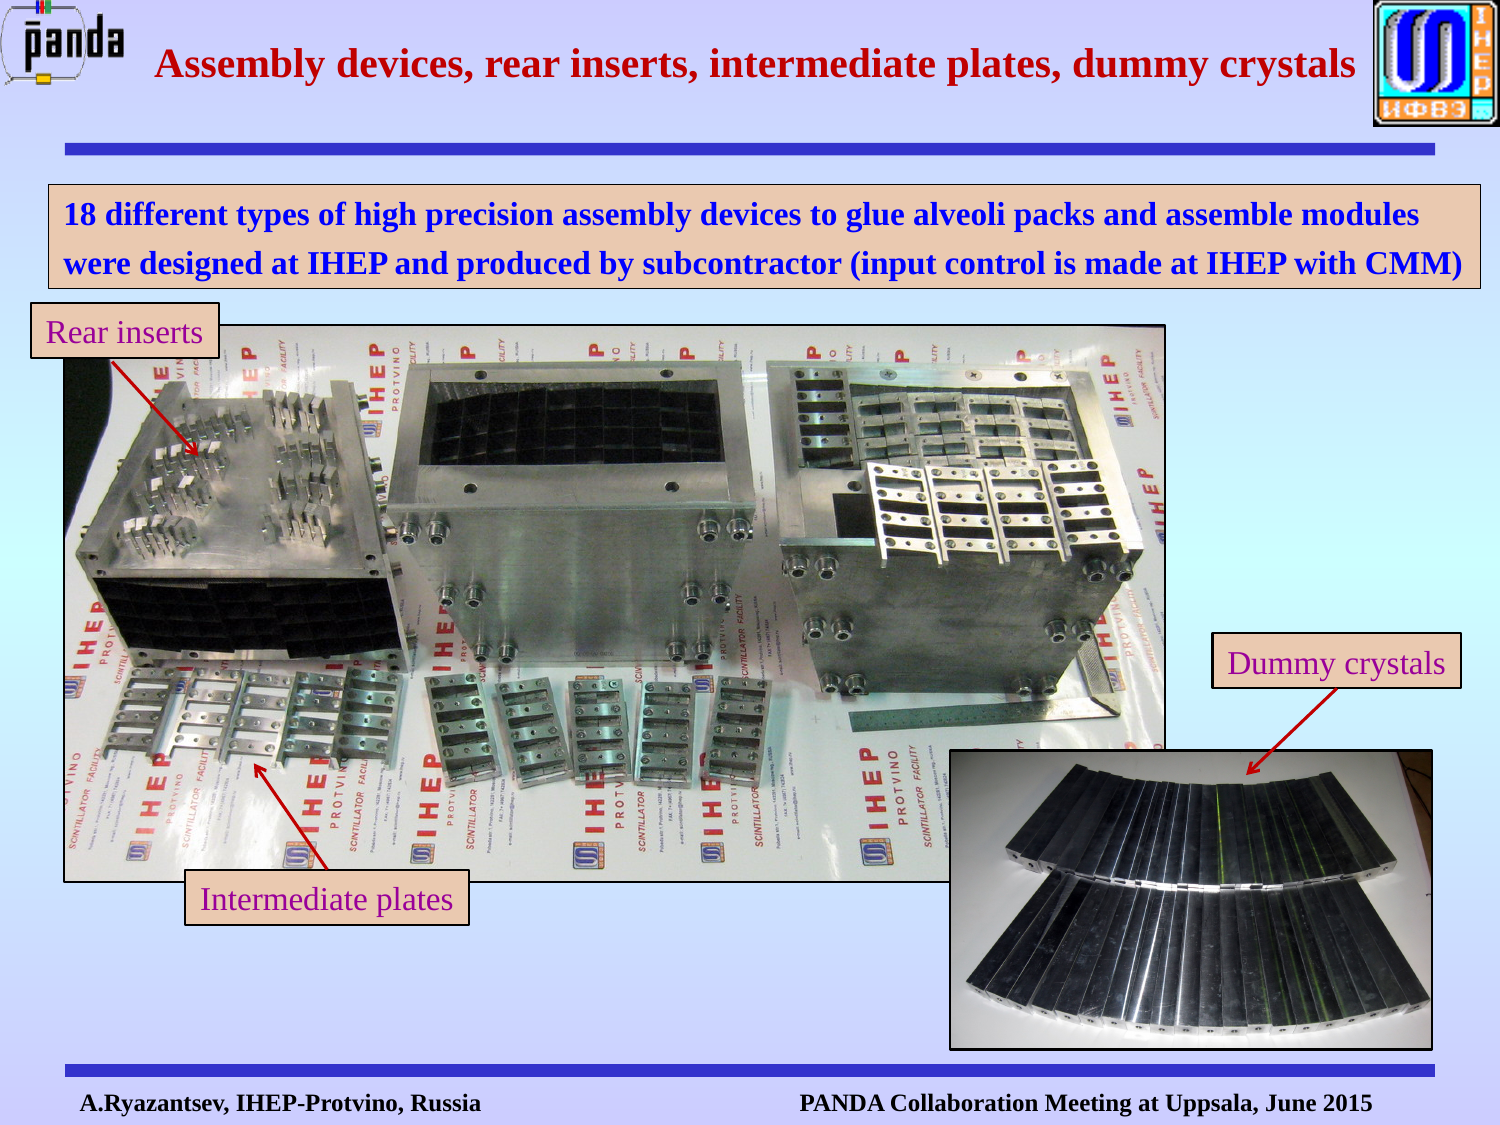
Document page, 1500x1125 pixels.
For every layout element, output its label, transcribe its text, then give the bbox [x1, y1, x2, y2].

picture [64, 326, 1165, 882]
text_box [111, 361, 199, 457]
picture [1373, 0, 1500, 127]
text_box Dummy crystals [1212, 633, 1462, 689]
picture [0, 0, 124, 88]
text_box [253, 762, 328, 870]
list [950, 751, 1432, 1049]
title Assembly devices, rear inserts, intermediate plates, dummy crystals [135, 18, 1377, 104]
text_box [1245, 686, 1338, 776]
text_box 18 different types of high precision assembly devices to glue alveoli packs and assemble modules were designed at IHEP and produced by subcontractor (input control is made at IHEP with CMM) [48, 184, 1480, 289]
text_box Rear inserts [30, 302, 219, 358]
text_box Intermediate plates [185, 891, 470, 925]
